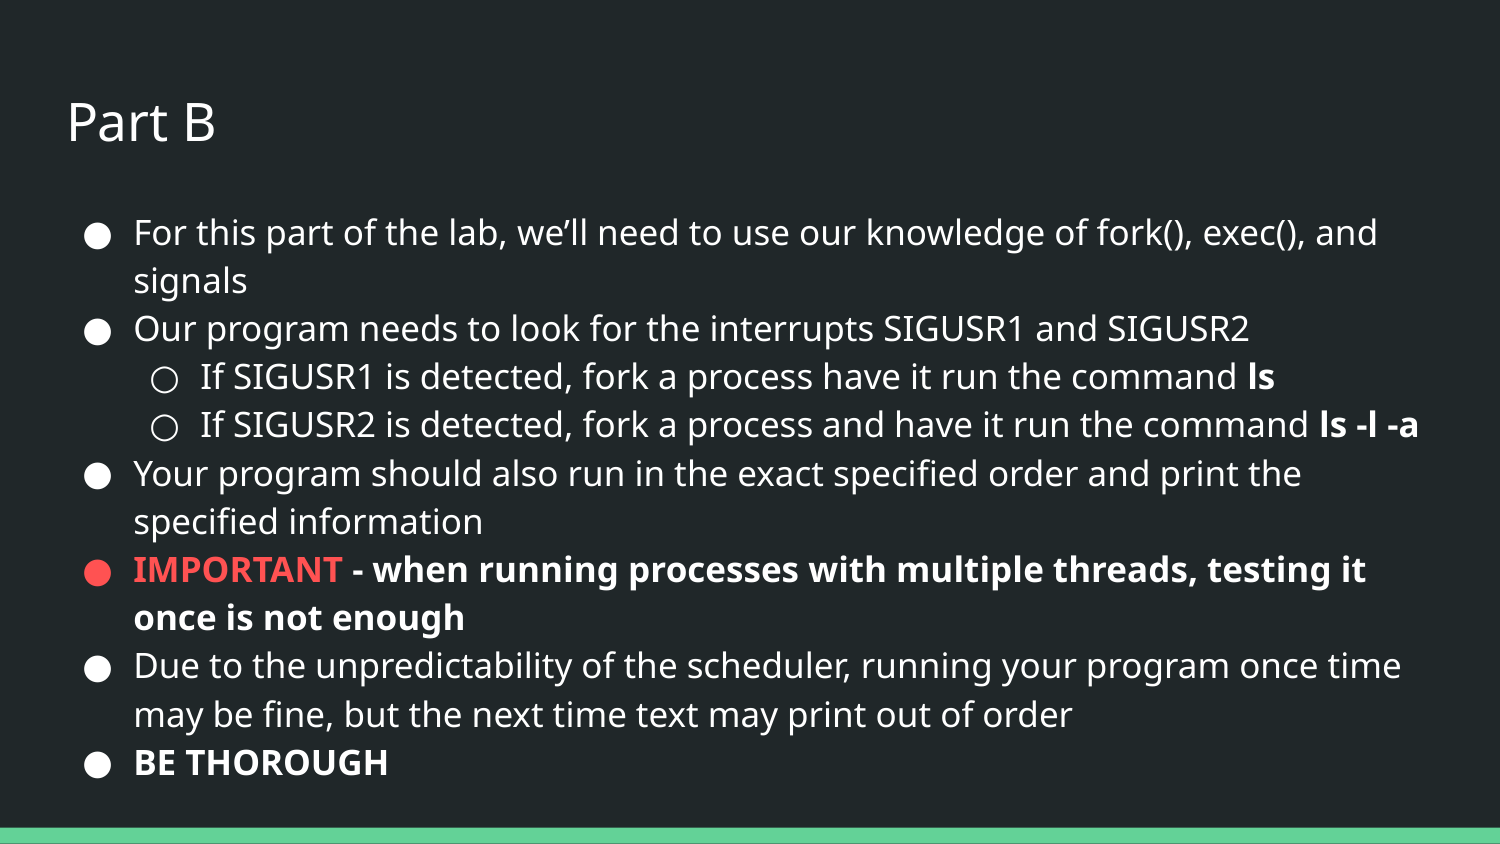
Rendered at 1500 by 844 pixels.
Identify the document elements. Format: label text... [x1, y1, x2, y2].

title Part B [51, 72, 1449, 167]
list For this part of the lab, we’ll need to use our knowledge of fork(), exec(), and signals Our program needs to look for the interrupts SIGUSR1 and SIGUSR2 If SIGUSR1 is detected, fork a process have it run the command ls If SIGUSR2 is detected, fork a process and have it run the command ls -l -a Your program should also run in the exact specified order and print the specified information IMPORTANT - when running processes with multiple threads, testing it once is not enough Due to the unpredictability of the scheduler, running your program once time may be fine, but the next time text may print out of order BE THOROUGH [51, 189, 1449, 812]
